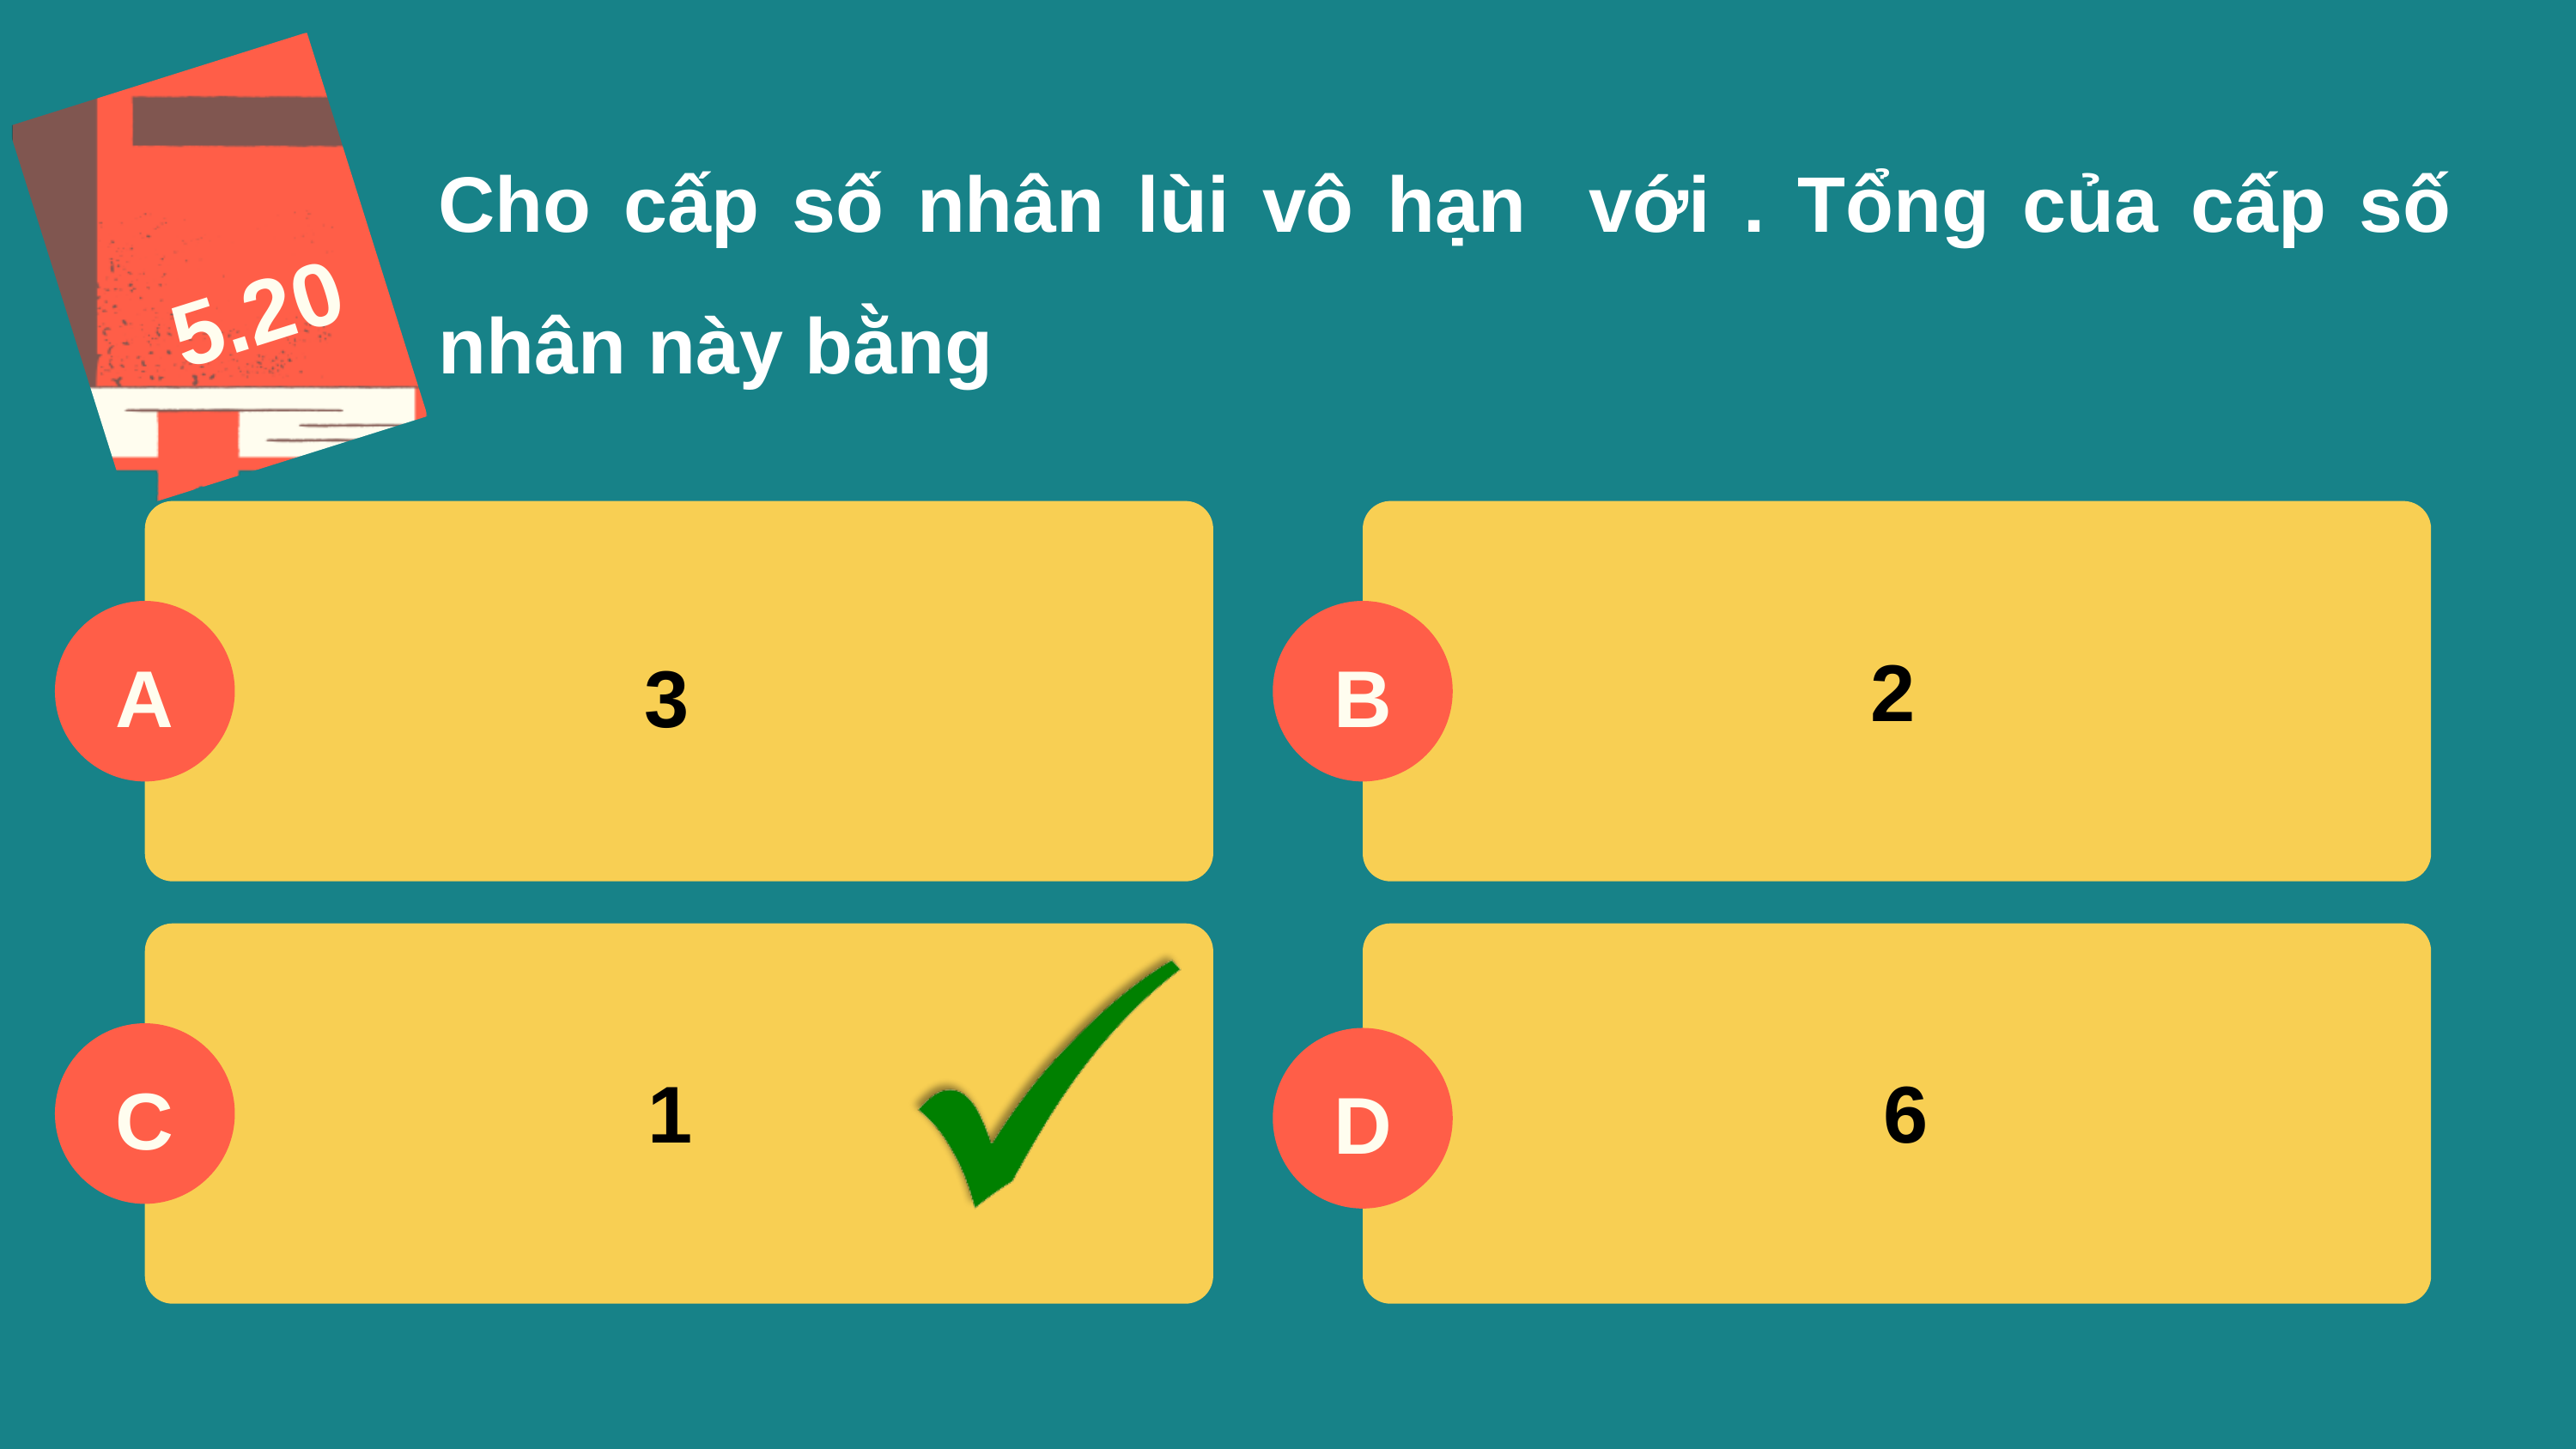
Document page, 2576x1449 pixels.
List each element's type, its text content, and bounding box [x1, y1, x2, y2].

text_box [1272, 923, 2432, 1304]
picture [903, 938, 1199, 1236]
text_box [54, 902, 1214, 1359]
text_box [99, 321, 428, 500]
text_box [1272, 480, 2432, 923]
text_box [54, 500, 1214, 882]
text_box 5.20 [0, 0, 643, 446]
